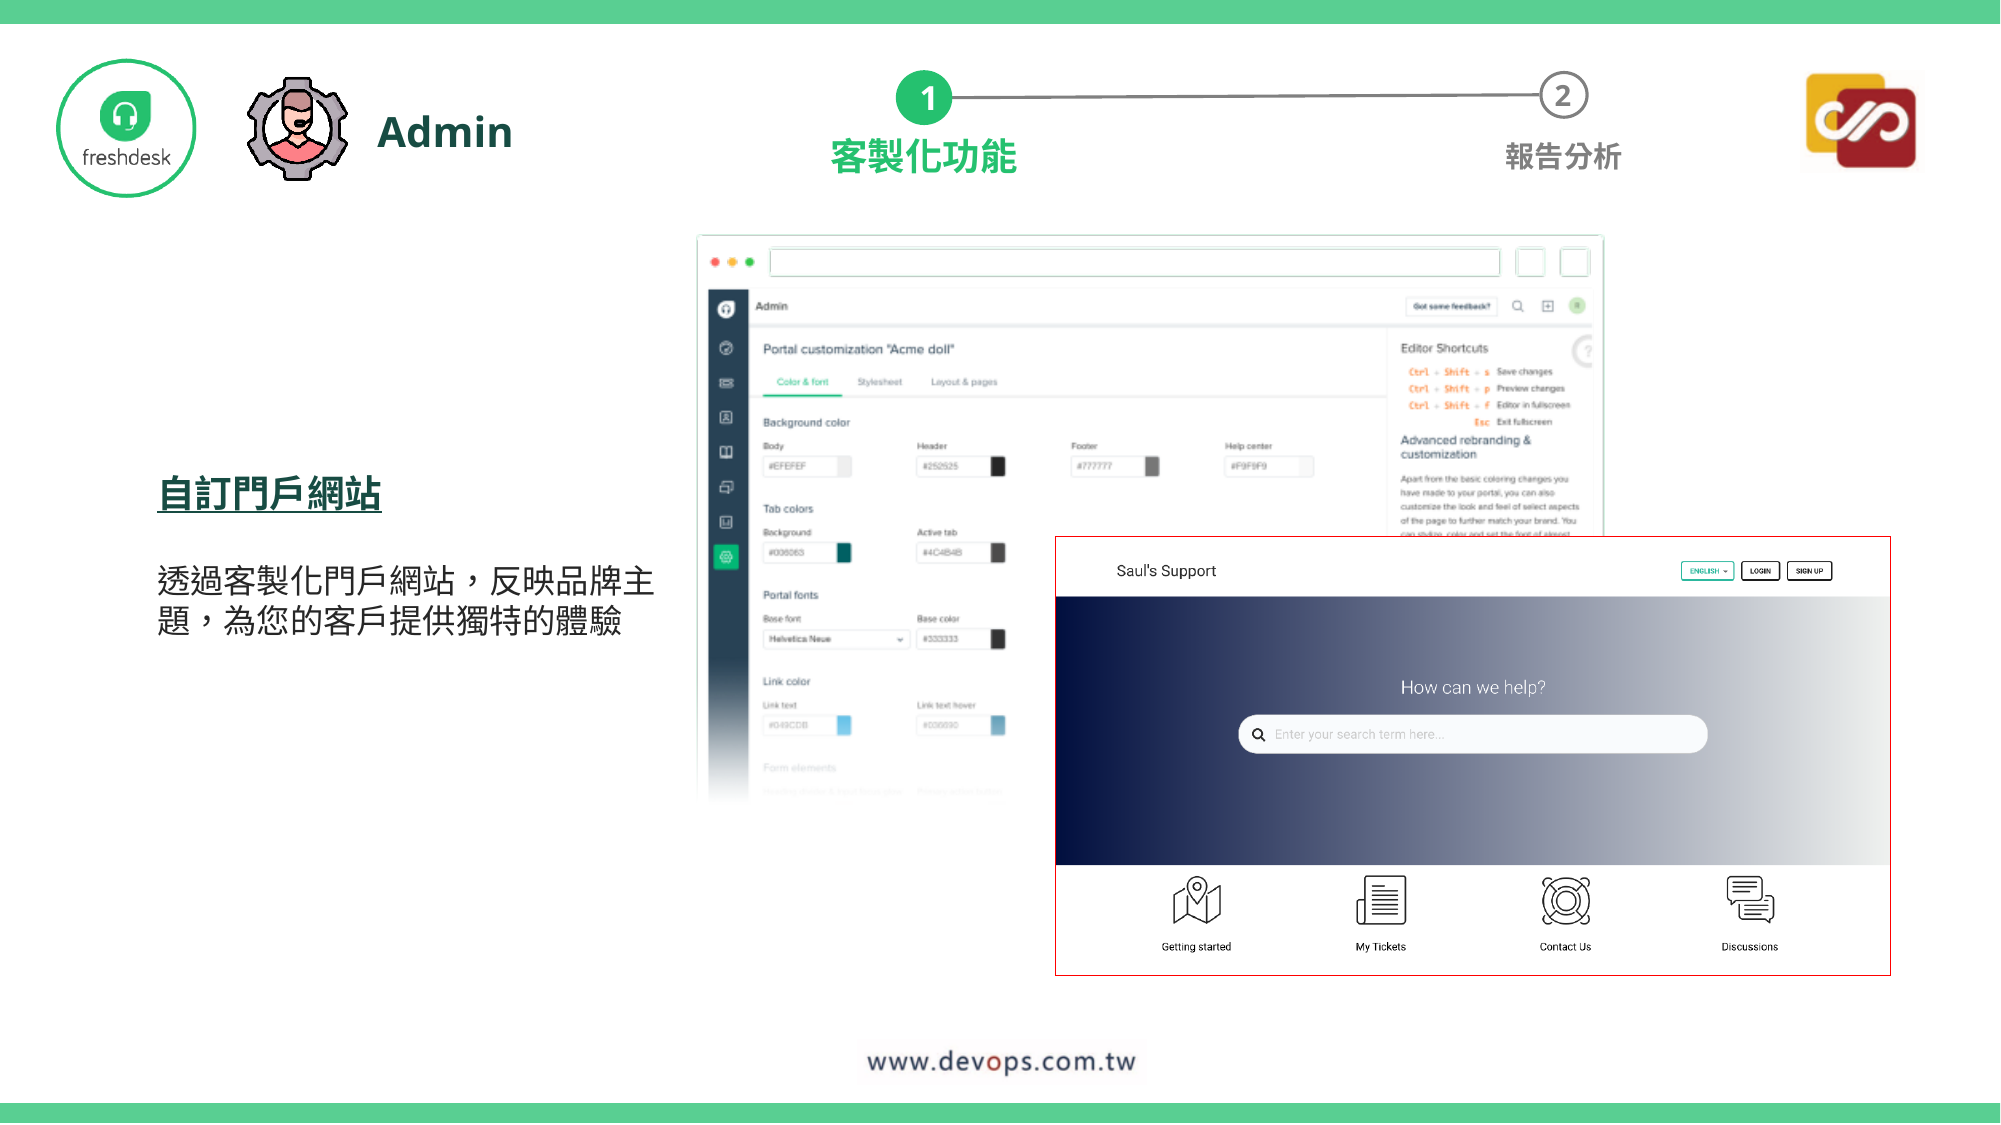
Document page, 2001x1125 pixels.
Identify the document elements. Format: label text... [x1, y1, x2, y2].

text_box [207, 58, 685, 198]
picture [857, 1039, 1147, 1085]
picture [1800, 70, 1925, 173]
text_box 自訂門戶網站 透過客製化門戶網站，反映品牌主題，為您的客戶提供獨特的體驗 [142, 462, 676, 648]
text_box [792, 69, 1663, 187]
picture [56, 58, 197, 198]
picture [696, 234, 1891, 976]
